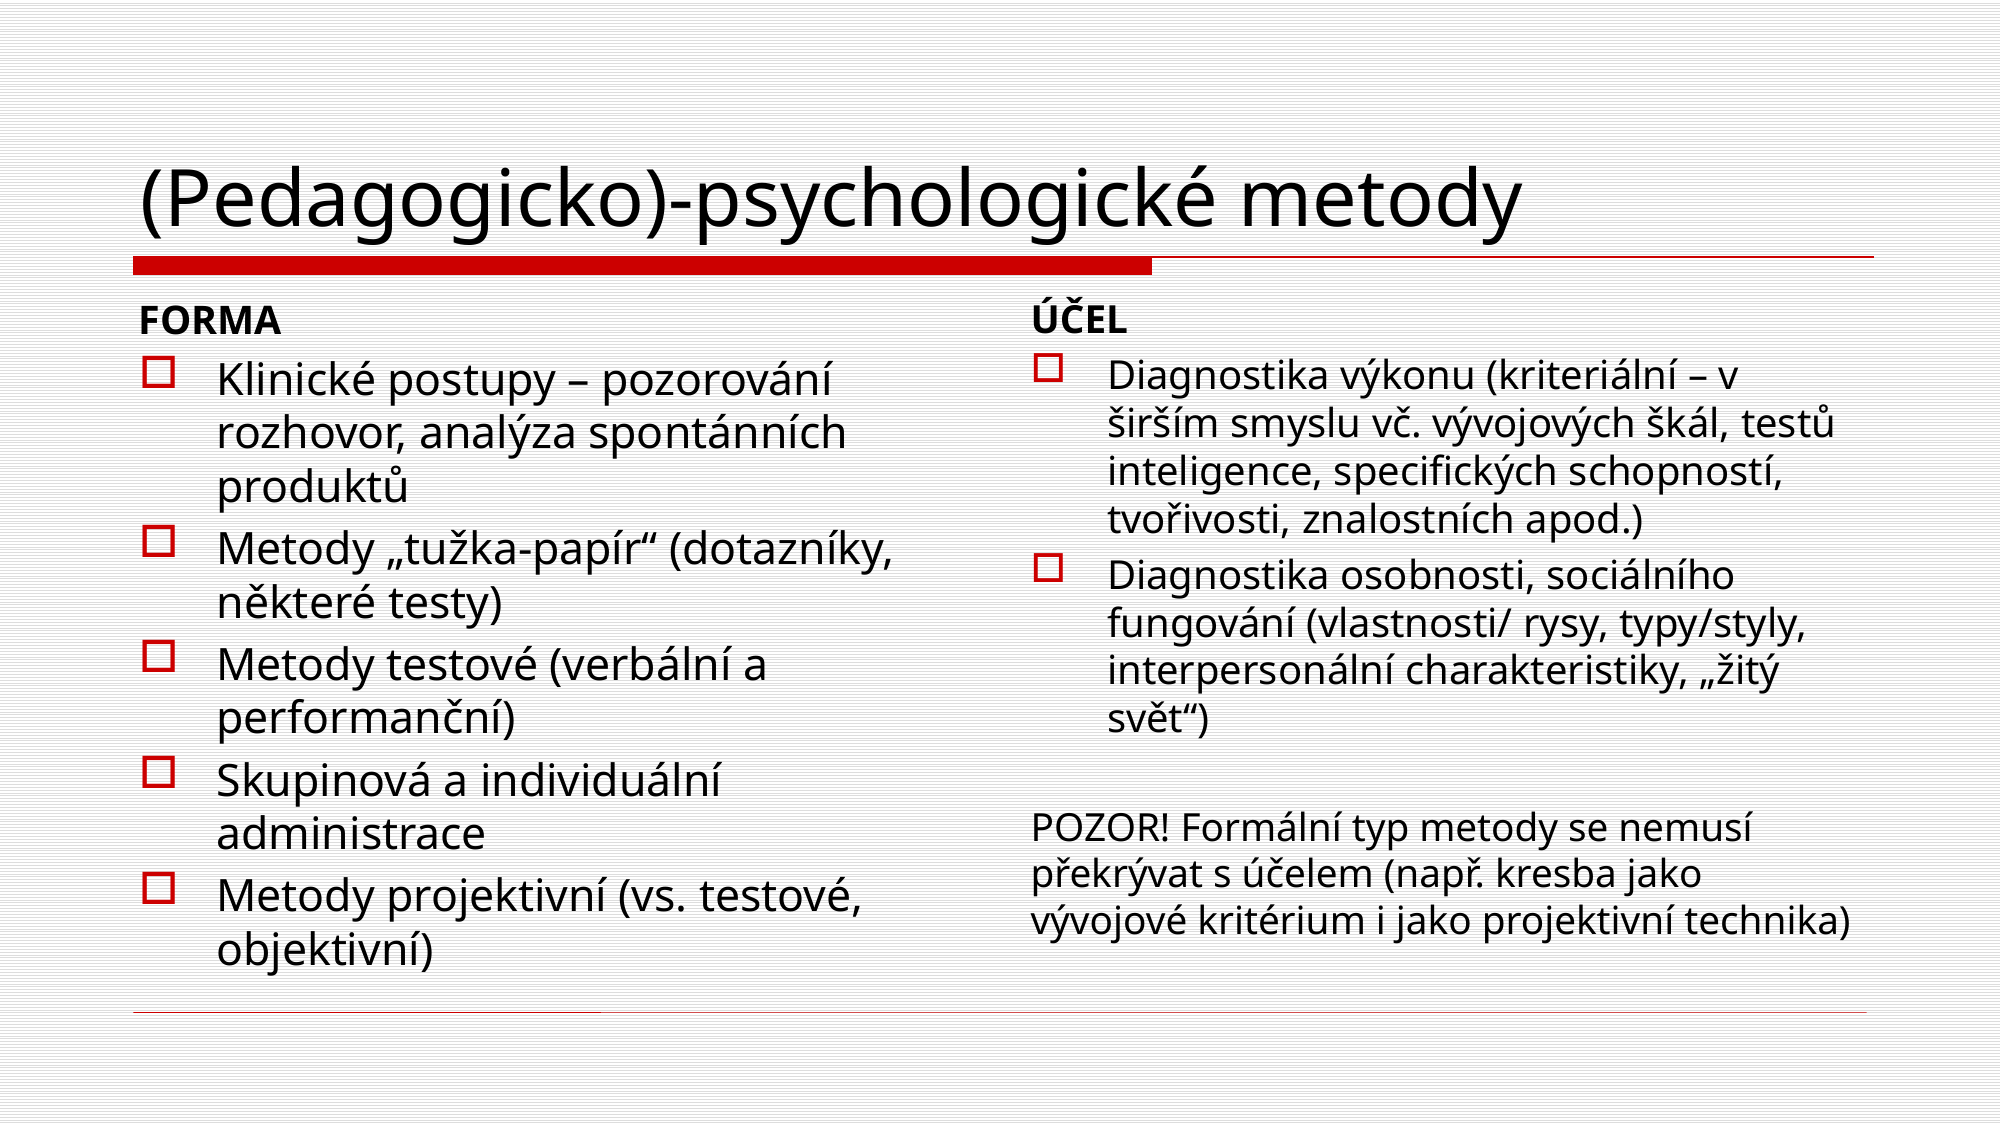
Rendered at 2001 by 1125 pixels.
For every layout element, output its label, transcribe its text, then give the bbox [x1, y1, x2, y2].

list FORMA Klinické postupy – pozorování rozhovor, analýza spontánních produktů Metody „tužka-papír“ (dotazníky, některé testy) Metody testové (verbální a performanční) Skupinová a individuální administrace Metody projektivní (vs. testové, objektivní) [123, 287, 983, 988]
list ÚČEL Diagnostika výkonu (kriteriální – v širším smyslu vč. vývojových škál, testů inteligence, specifických schopností, tvořivosti, znalostních apod.) Diagnostika osobnosti, sociálního fungování (vlastnosti/ rysy, typy/styly, interpersonální charakteristiky, „žitý svět“) POZOR! Formální typ metody se nemusí překrývat s účelem (např. kresba jako vývojové kritérium i jako projektivní technika) [1015, 287, 1874, 988]
title (Pedagogicko)-psychologické metody [125, 50, 1876, 250]
